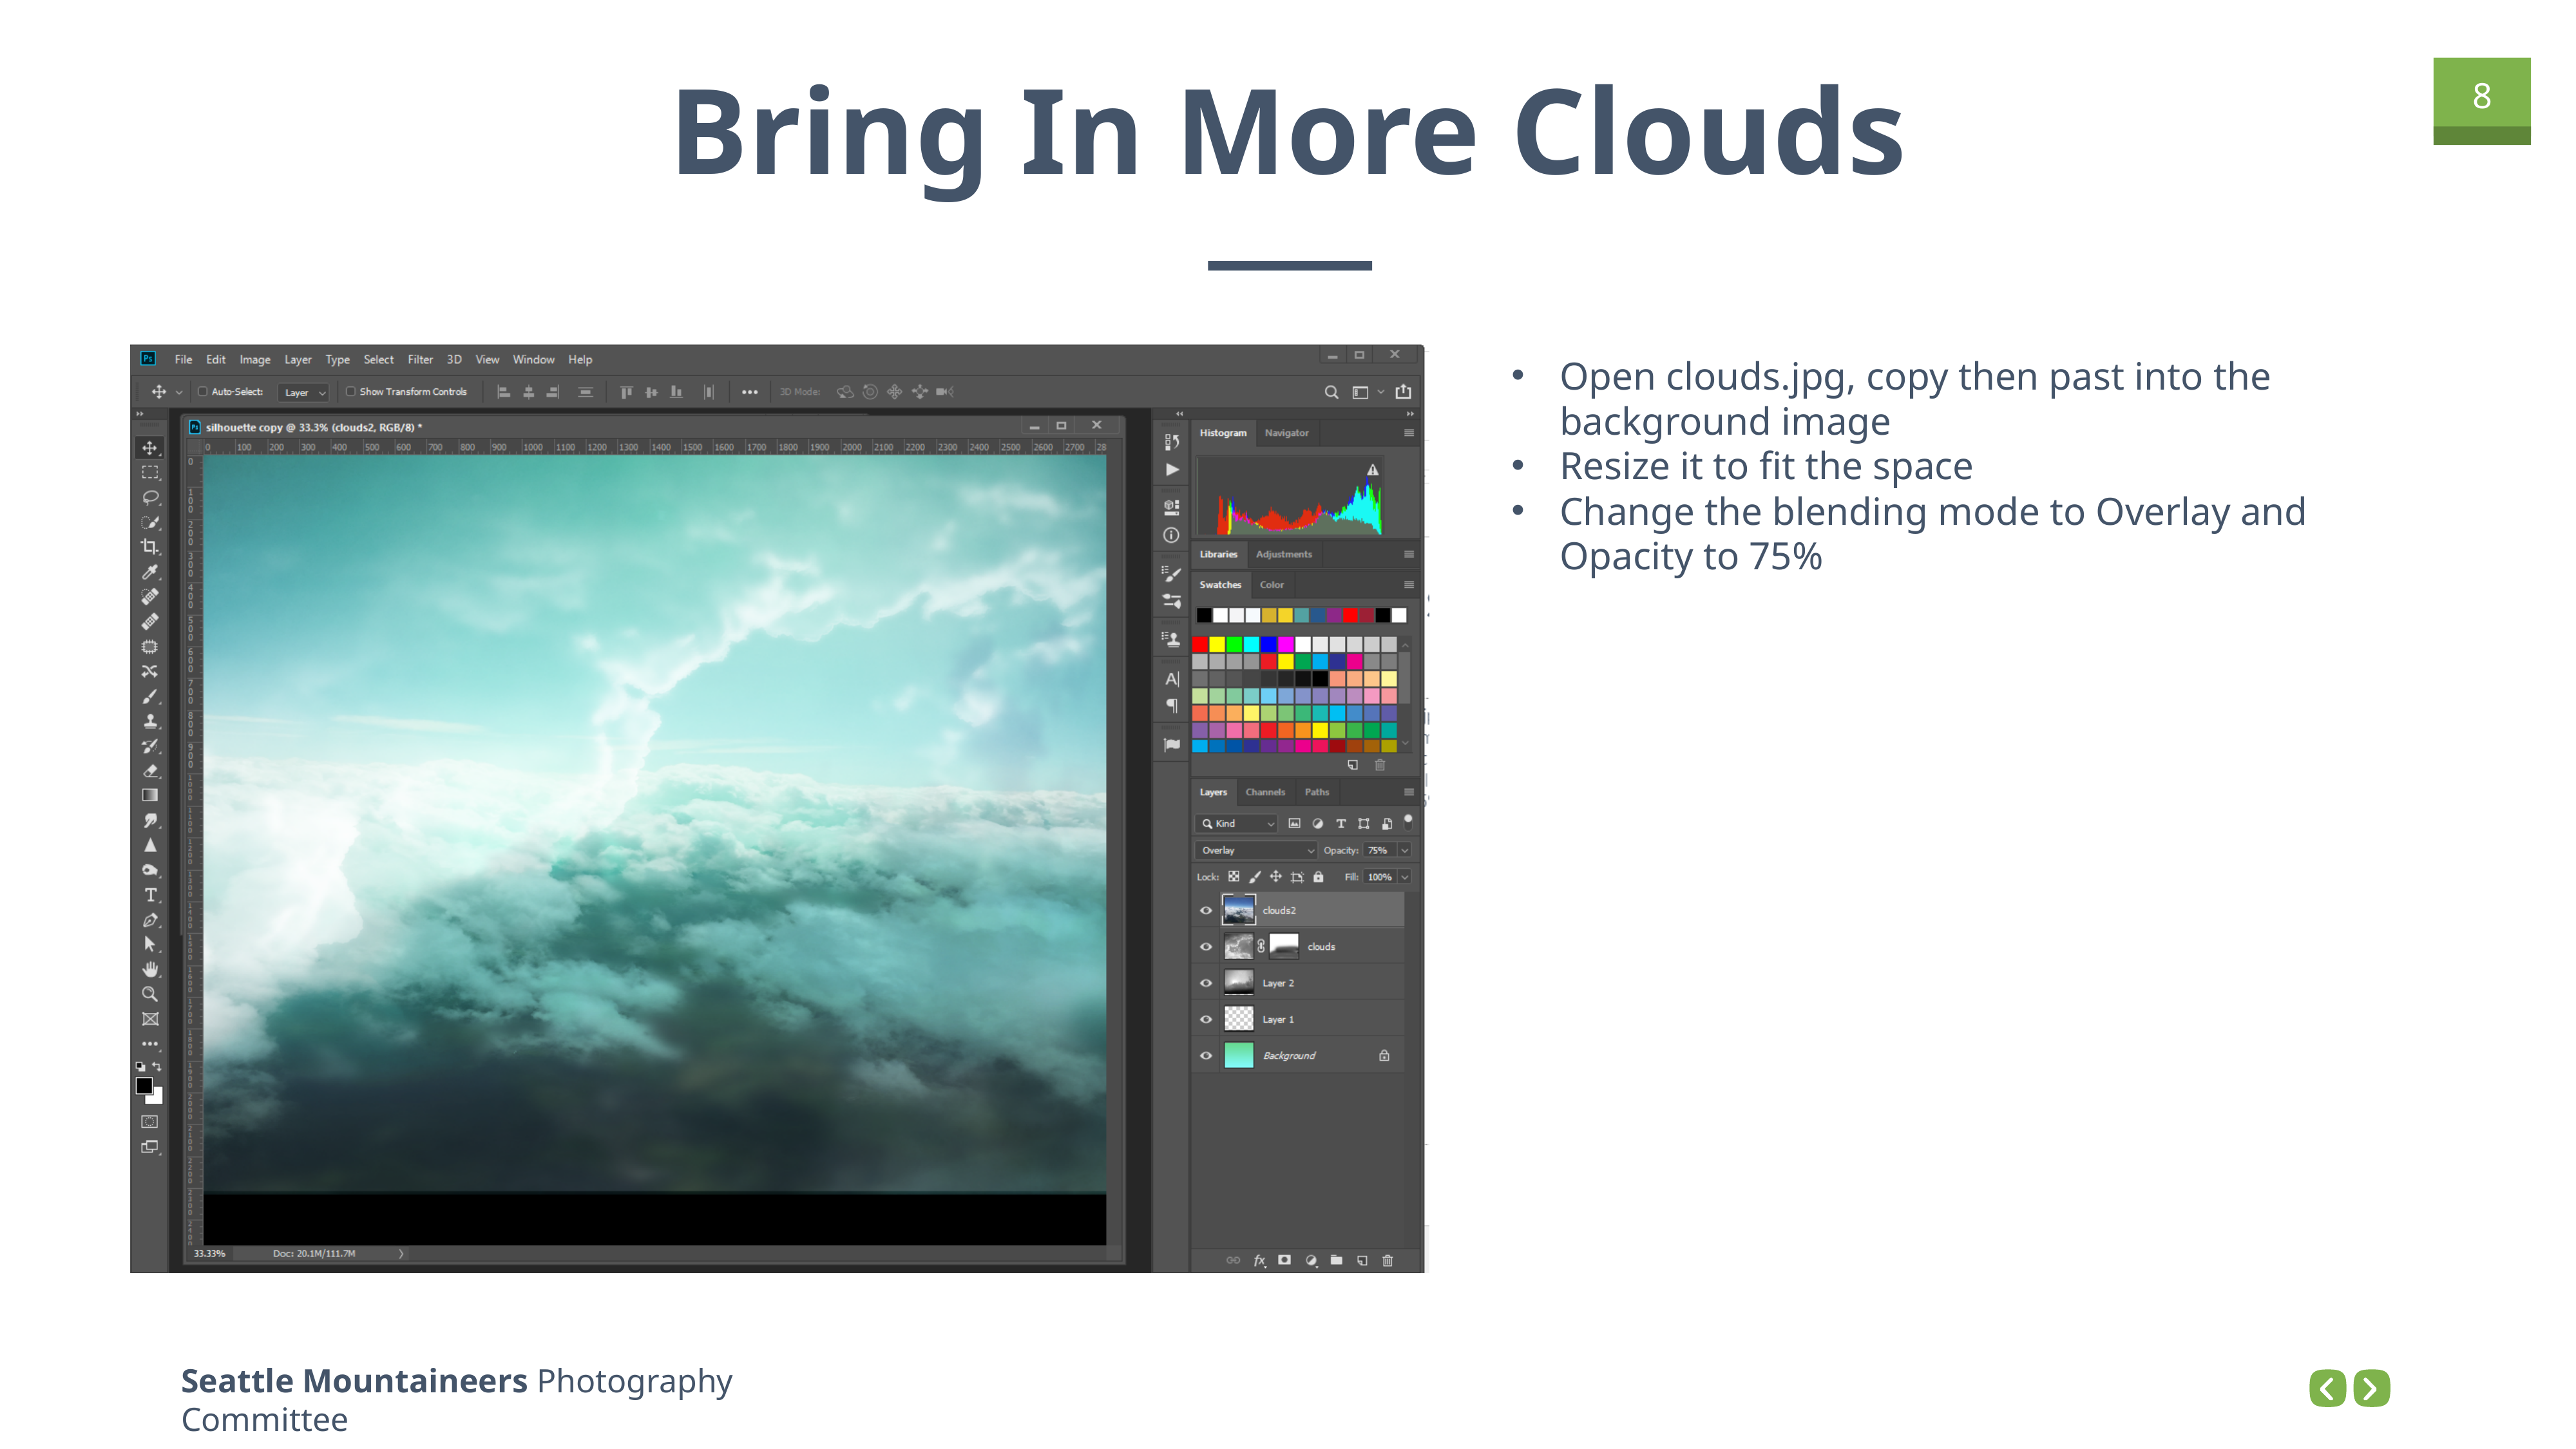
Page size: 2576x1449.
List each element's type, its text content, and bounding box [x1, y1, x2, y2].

text_box Open clouds.jpg, copy then past into the background image Resize it to fit the space Change the blending mode to Overlay and Opacity to 75% [1485, 339, 2389, 1279]
picture [130, 345, 1429, 1273]
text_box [609, 51, 1967, 271]
